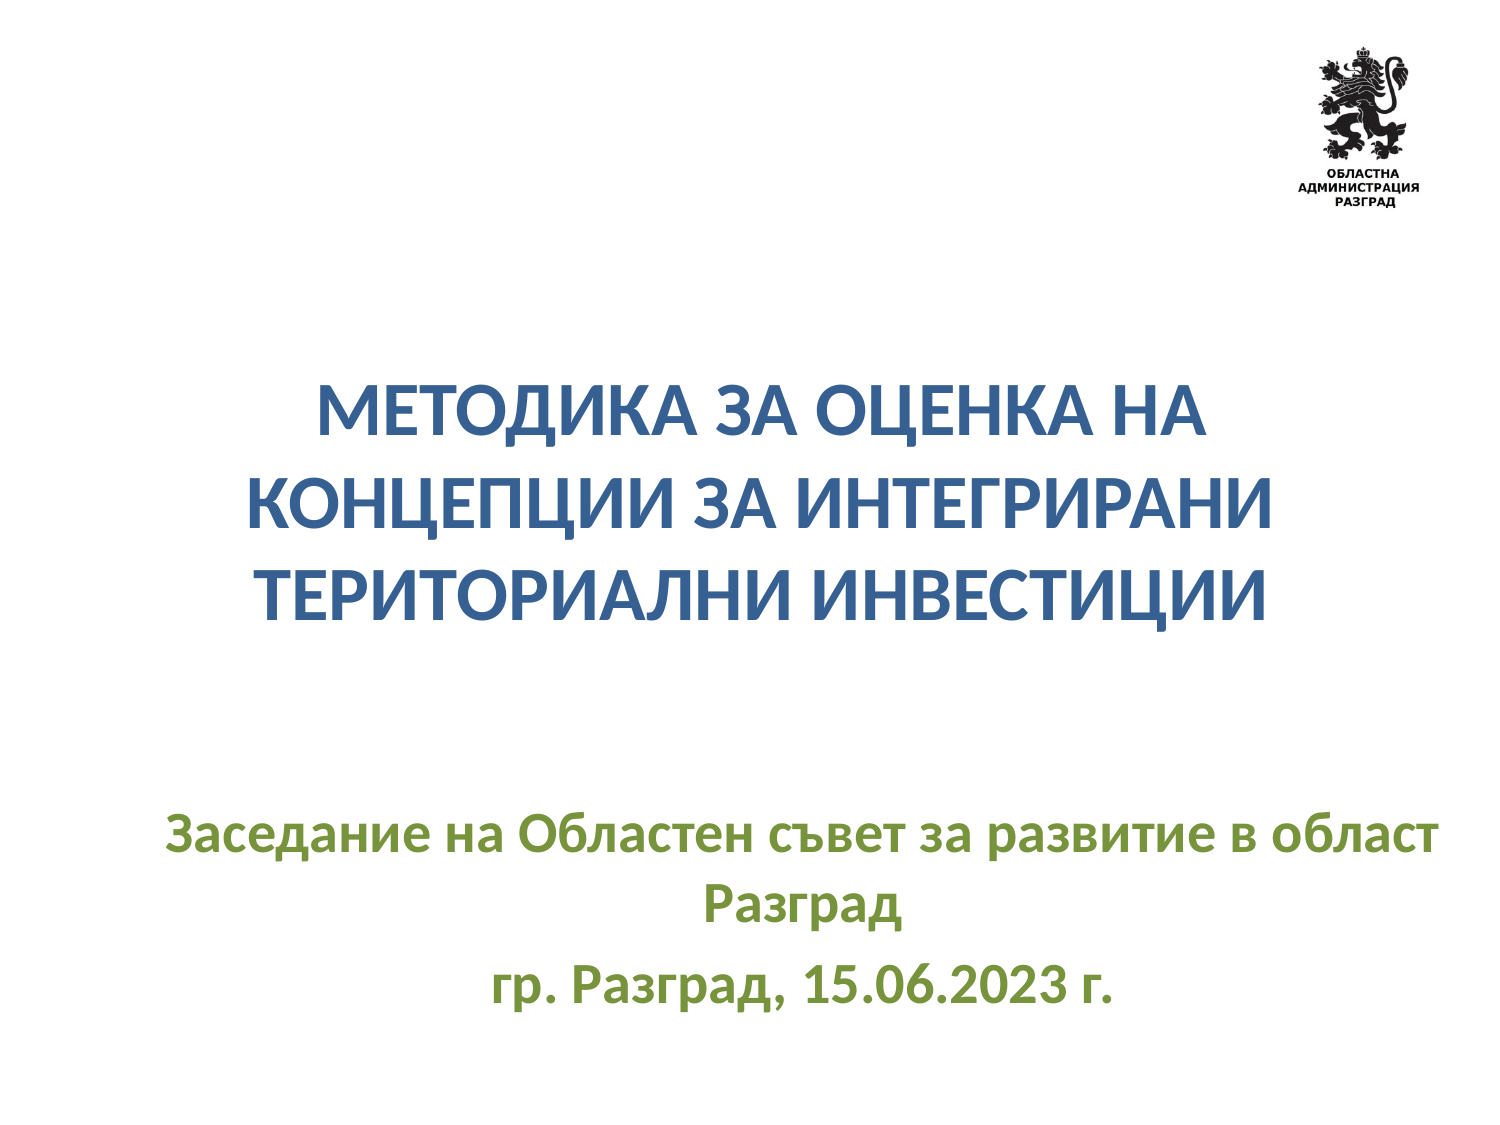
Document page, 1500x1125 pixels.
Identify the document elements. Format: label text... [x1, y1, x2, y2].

subtitle Заседание на Областен съвет за развитие в област Разград гр. Разград, 15.06.2023 г. [123, 786, 1483, 1075]
picture [1269, 42, 1449, 222]
title МЕТОДИКА ЗА ОЦЕНКА НА КОНЦЕПЦИИ ЗА ИНТЕГРИРАНИ ТЕРИТОРИАЛНИ ИНВЕСТИЦИИ [123, 349, 1399, 646]
